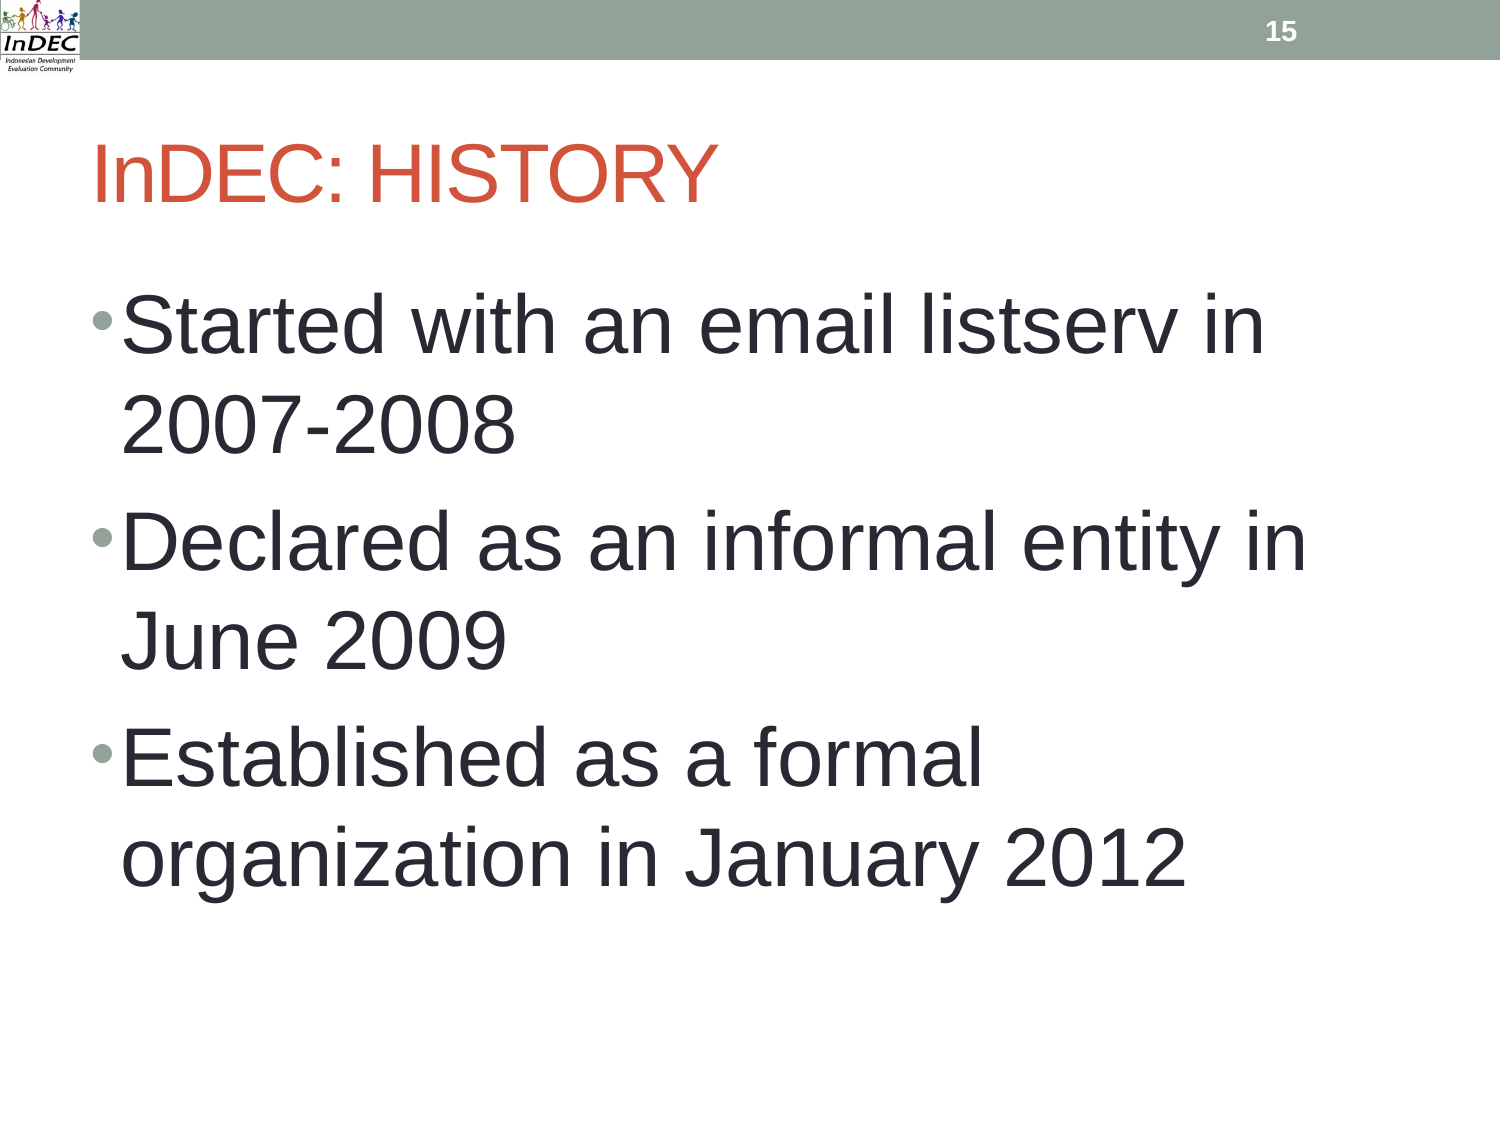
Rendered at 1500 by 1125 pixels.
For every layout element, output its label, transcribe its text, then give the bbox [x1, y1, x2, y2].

list Started with an email listserv in 2007-2008 Declared as an informal entity in June 2009 Established as a formal organization in January 2012 [75, 262, 1425, 1063]
title InDEC: HISTORY [75, 87, 1425, 250]
slide_number 15 [1250, 3, 1425, 57]
